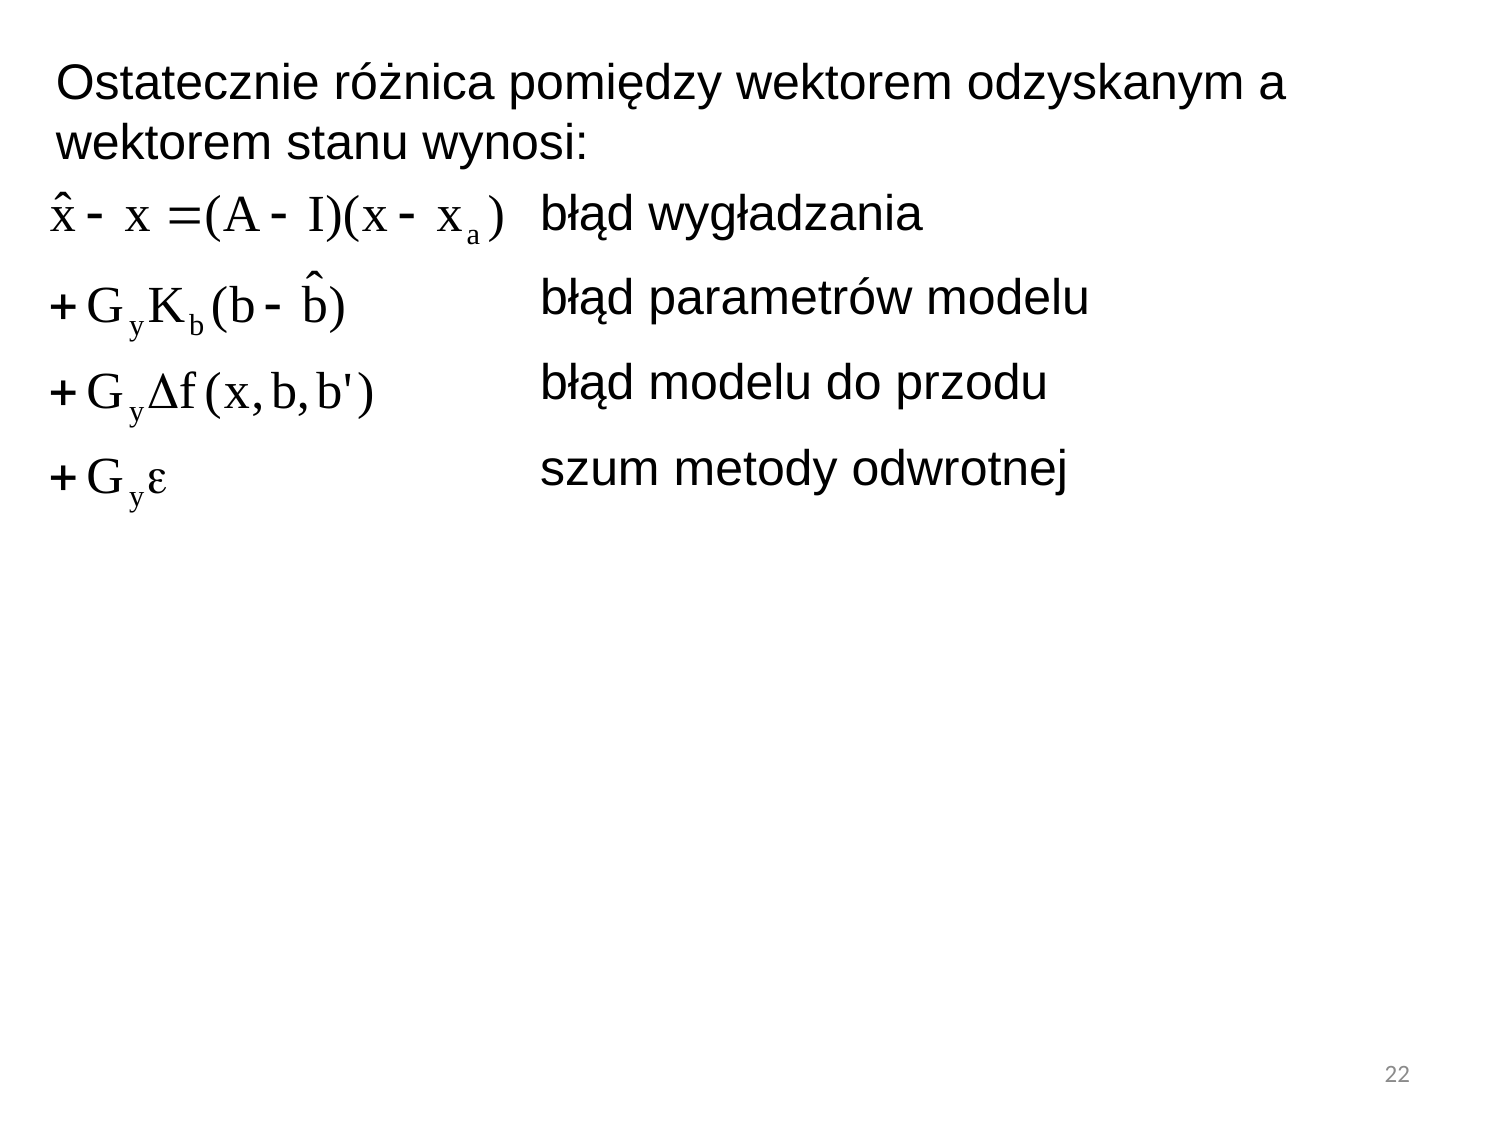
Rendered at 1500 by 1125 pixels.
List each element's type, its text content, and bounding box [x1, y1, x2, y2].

slide_number 22 [1074, 1042, 1425, 1103]
text_box Ostatecznie różnica pomiędzy wektorem odzyskanym a wektorem stanu wynosi: [41, 42, 1388, 178]
text_box błąd wygładzania błąd parametrów modelu błąd modelu do przodu szum metody odwrotnej [525, 172, 1128, 503]
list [40, 178, 514, 527]
